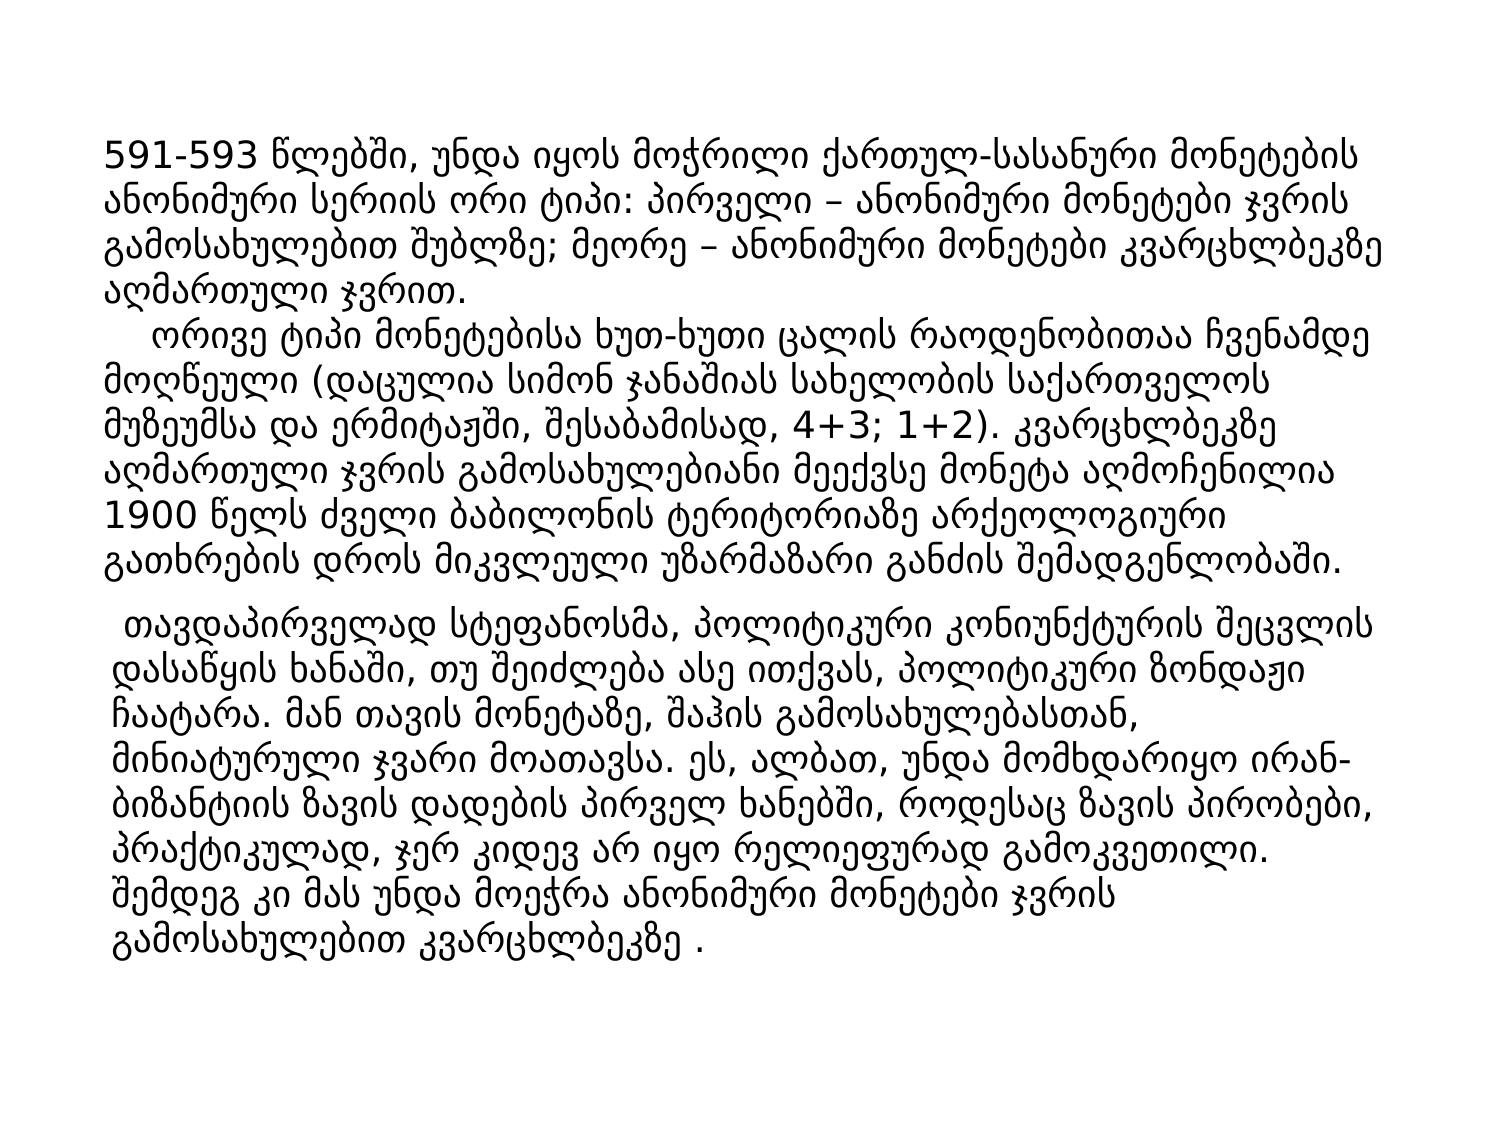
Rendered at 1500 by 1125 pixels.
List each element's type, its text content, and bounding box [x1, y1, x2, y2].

text_box 591-593 წლებში, უნდა იყოს მოჭრილი ქართულ-სასანური მონეტების ანონიმური სერიის ორი ტიპი: პირველი – ანონიმური მონეტები ჯვრის გამოსახულებით შუბლზე; მეორე – ანონიმური მონეტები კვარცხლბეკზე აღმართული ჯვრით. ორივე ტიპი მონეტებისა ხუთ-ხუთი ცალის რაოდენობითაა ჩვენამდე მოღწეული (დაცულია სიმონ ჯანაშიას სახელობის საქართველოს მუზეუმსა და ერმიტაჟში, შესაბამისად, 4+3; 1+2). კვარცხლბეკზე აღმართული ჯვრის გამოსახულებიანი მეექვსე მონეტა აღმოჩენილია 1900 წელს ძველი ბაბილონის ტერიტორიაზე არქეოლოგიური გათხრების დროს მიკვლეული უზარმაზარი განძის შემადგენლობაში. [88, 123, 1412, 588]
text_box თავდაპირველად სტეფანოსმა, პოლიტიკური კონიუნქტურის შეცვლის დასაწყის ხანაში, თუ შეიძლება ასე ითქვას, პოლიტიკური ზონდაჟი ჩაატარა. მან თავის მონეტაზე, შაჰის გამოსახულებასთან, მინიატურული ჯვარი მოათავსა. ეს, ალბათ, უნდა მომხდარიყო ირან-ბიზანტიის ზავის დადების პირველ ხანებში, როდესაც ზავის პირობები, პრაქტიკულად, ჯერ კიდევ არ იყო რელიეფურად გამოკვეთილი. შემდეგ კი მას უნდა მოეჭრა ანონიმური მონეტები ჯვრის გამოსახულებით კვარცხლბეკზე . [96, 592, 1396, 968]
